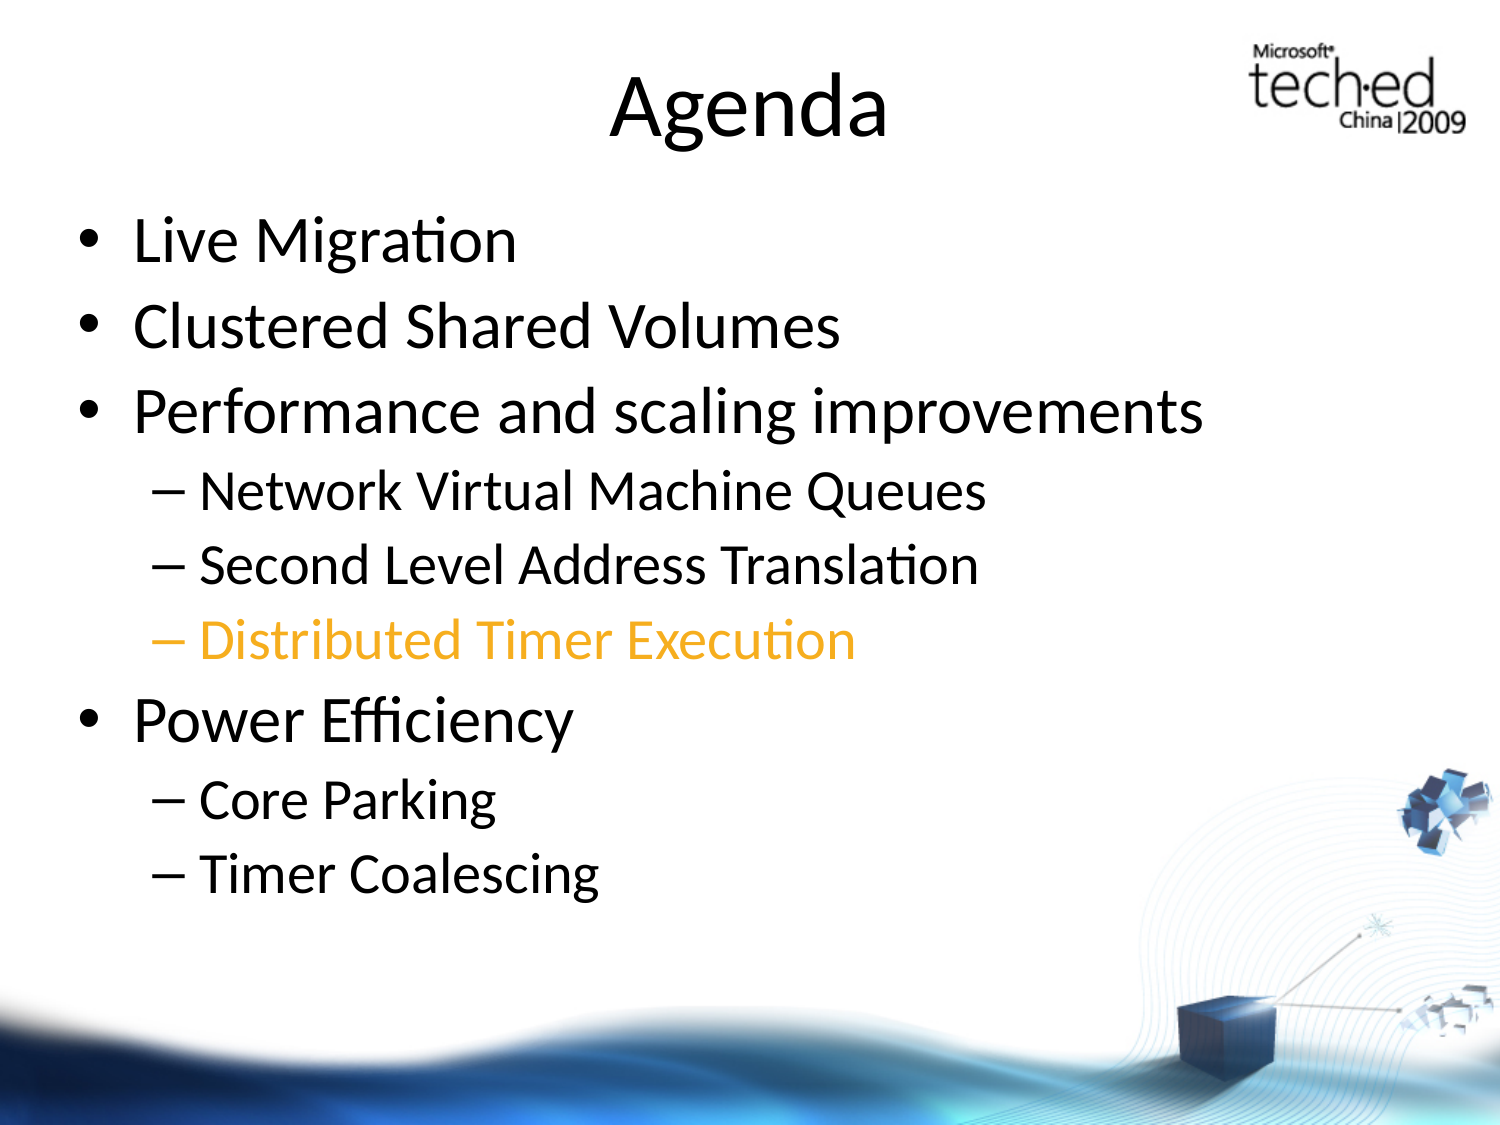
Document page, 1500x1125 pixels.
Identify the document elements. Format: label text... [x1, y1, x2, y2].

title Agenda [62, 37, 1438, 147]
list Live Migration Clustered Shared Volumes Performance and scaling improvements Network Virtual Machine Queues Second Level Address Translation Distributed Timer Execution Power Efficiency Core Parking Timer Coalescing [62, 198, 1438, 982]
picture [0, 0, 1500, 1125]
